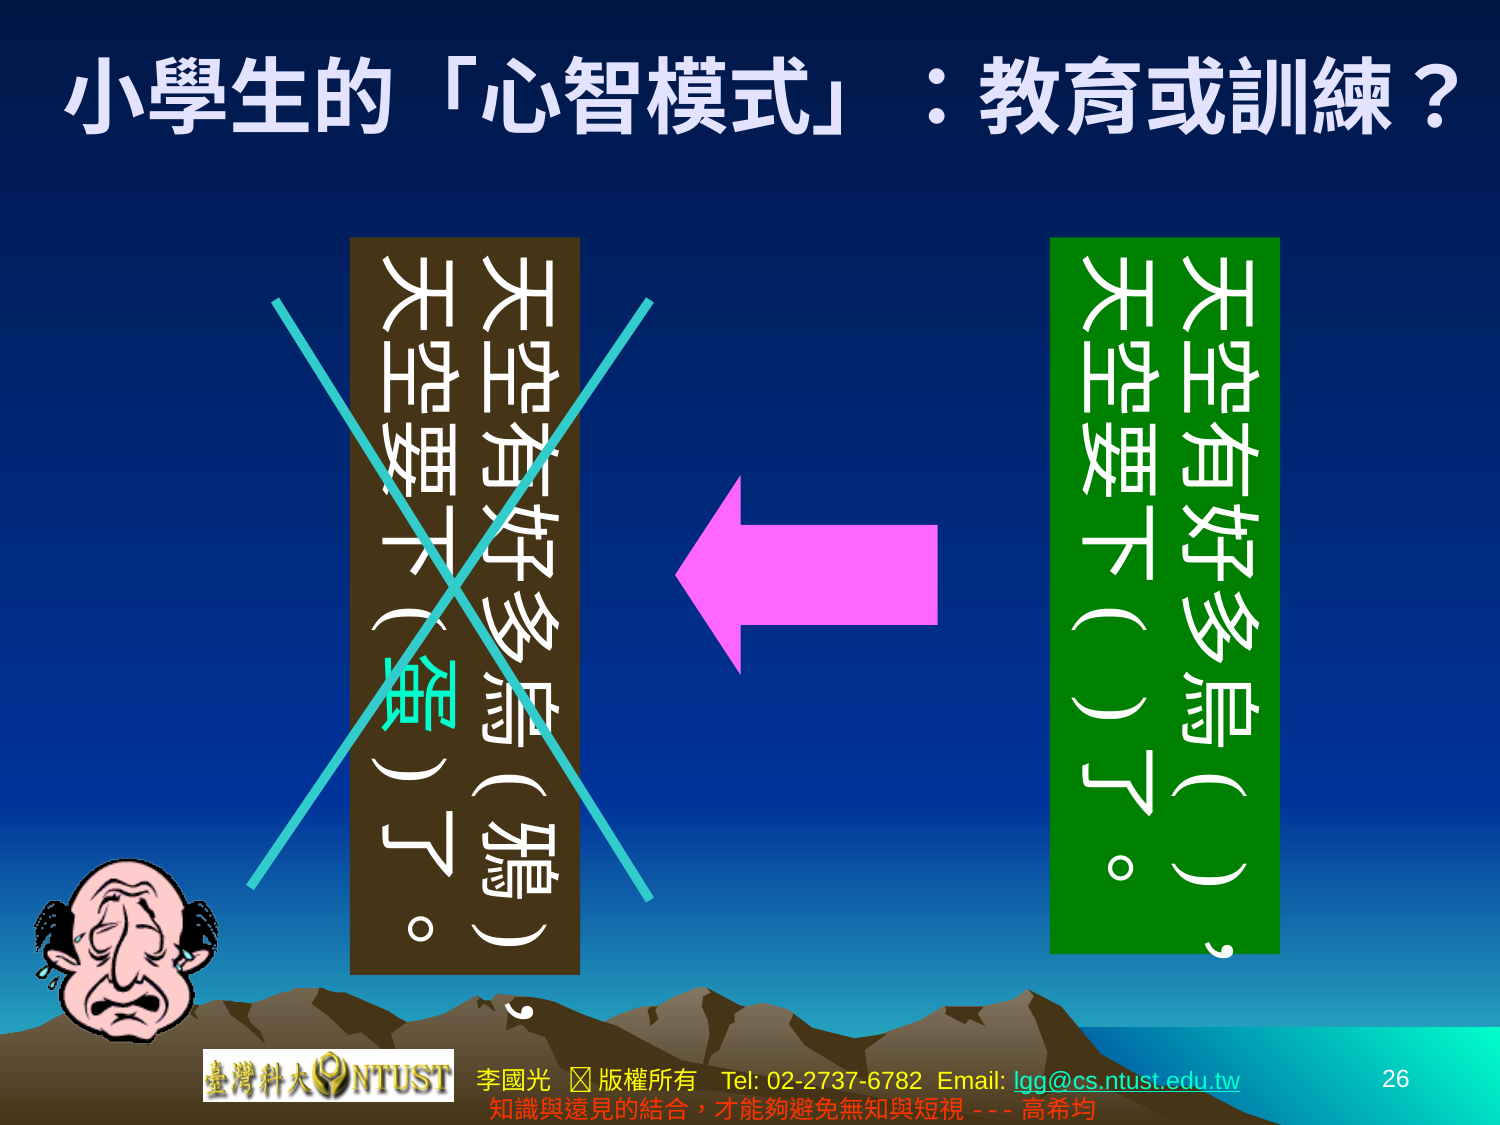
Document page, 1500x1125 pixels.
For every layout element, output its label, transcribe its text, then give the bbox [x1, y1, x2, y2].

slide_number 26 [1074, 1024, 1426, 1101]
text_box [26, 299, 651, 1058]
picture [203, 1058, 454, 1102]
text_box 天空有好多烏(鴉)， 天空要下(蛋)了。 [349, 237, 581, 298]
title 小學生的「心智模式」：教育或訓練？ [40, 0, 1500, 188]
text_box 天空有好多烏( )， 天空要下( )了。 [1049, 237, 1281, 955]
text_box [675, 474, 938, 676]
